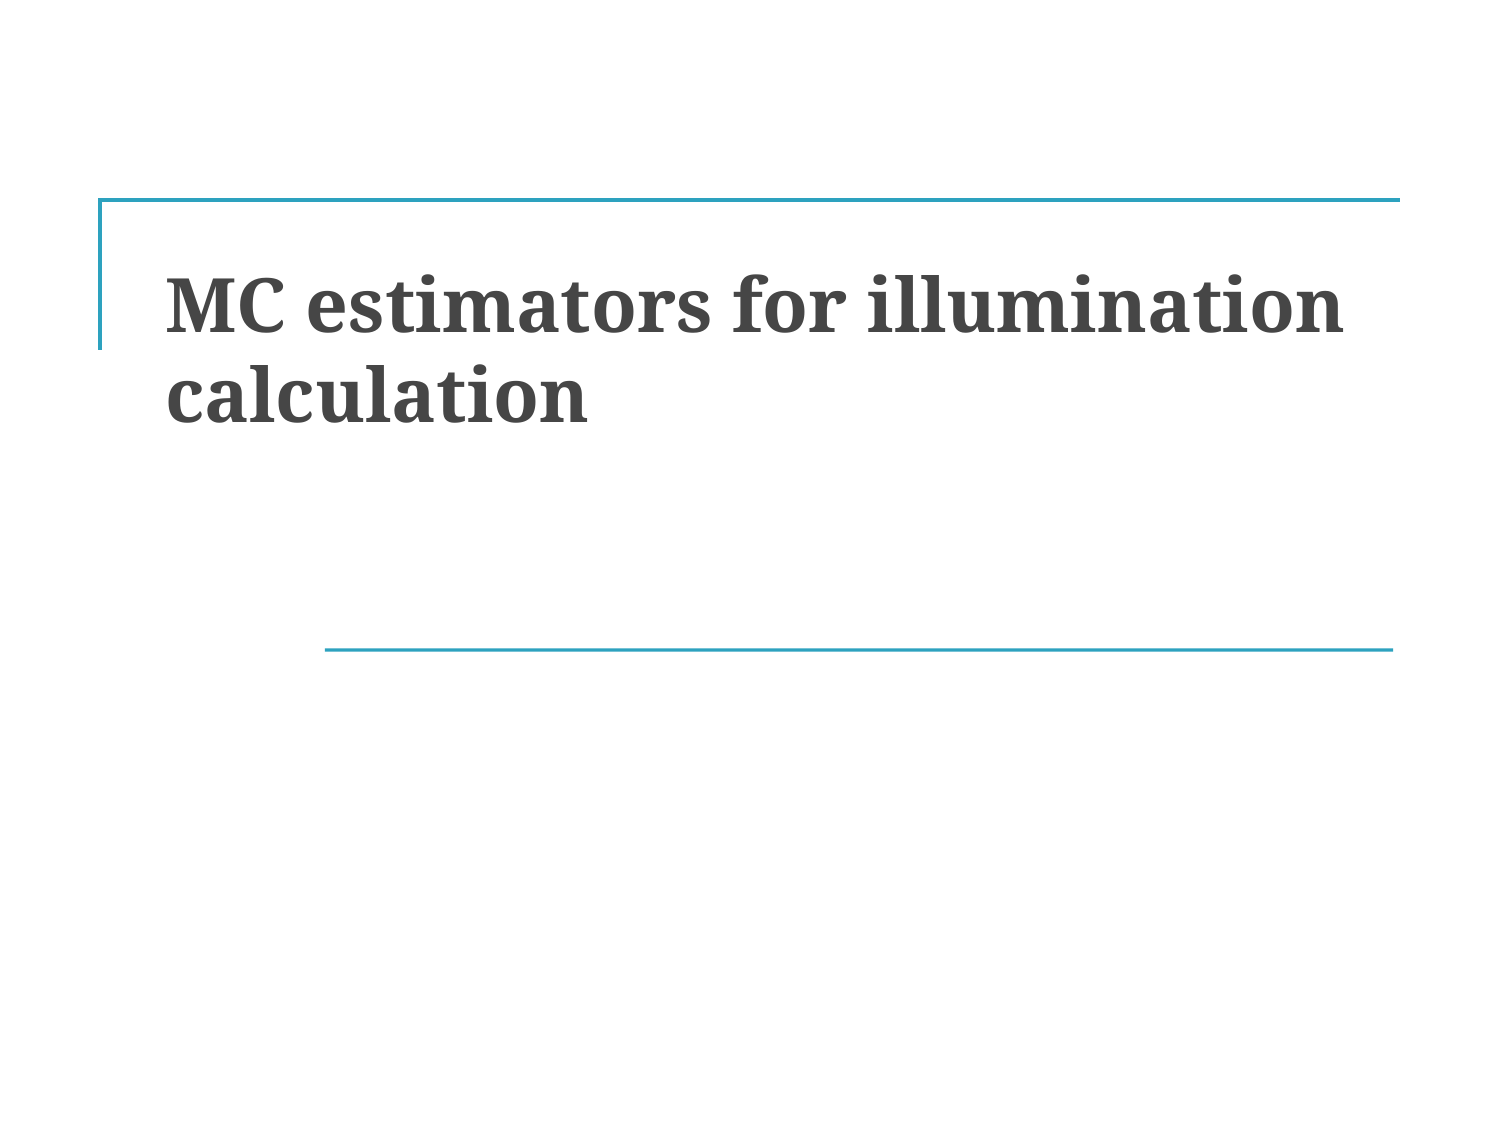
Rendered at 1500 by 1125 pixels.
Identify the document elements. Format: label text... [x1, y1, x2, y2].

title MC estimators for illumination calculation [149, 249, 1500, 538]
